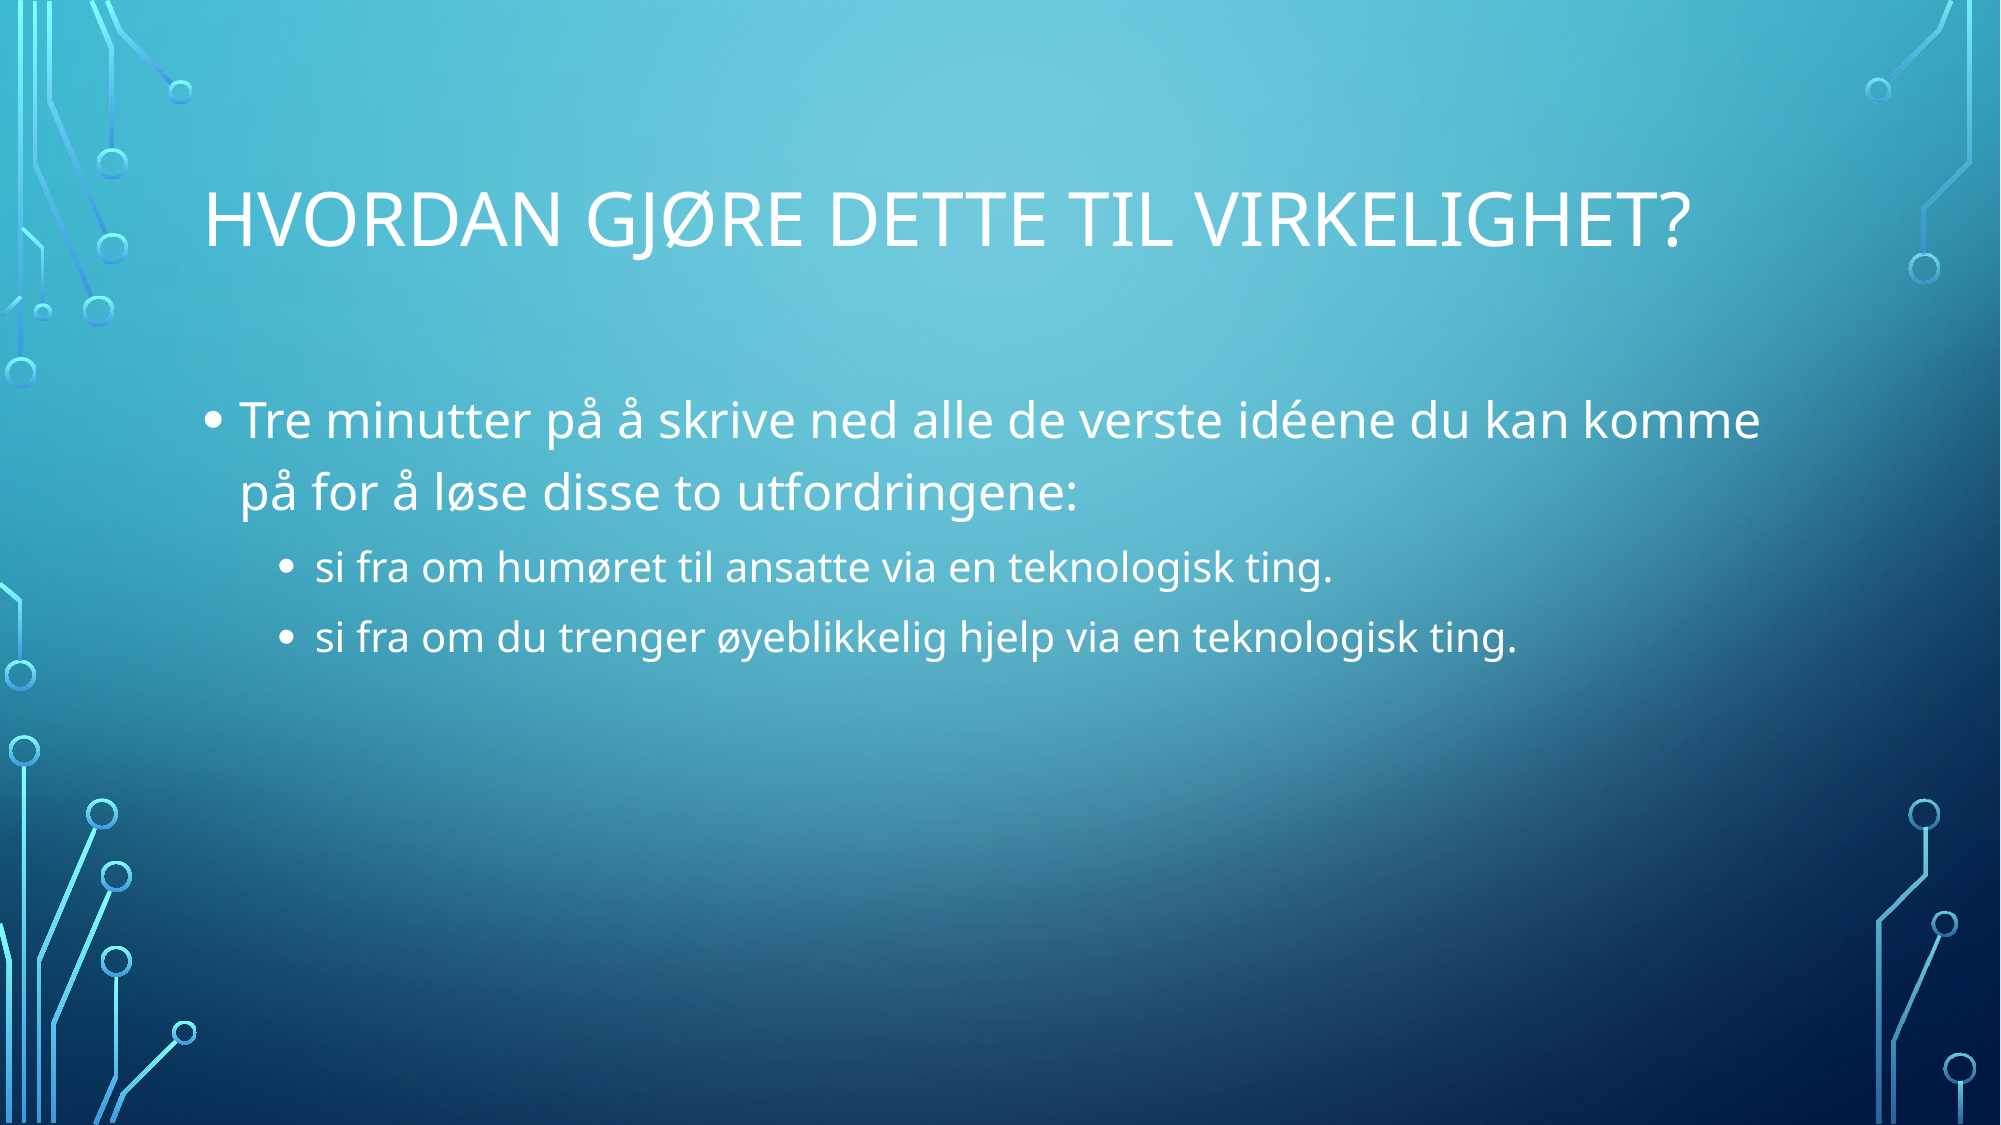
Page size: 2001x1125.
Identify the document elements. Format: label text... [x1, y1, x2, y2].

title Hvordan gjøre dette til virkelighet? [187, 101, 1813, 344]
list Tre minutter på å skrive ned alle de verste idéene du kan komme på for å løse disse to utfordringene: si fra om humøret til ansatte via en teknologisk ting. si fra om du trenger øyeblikkelig hjelp via en teknologisk ting. [187, 369, 1813, 950]
